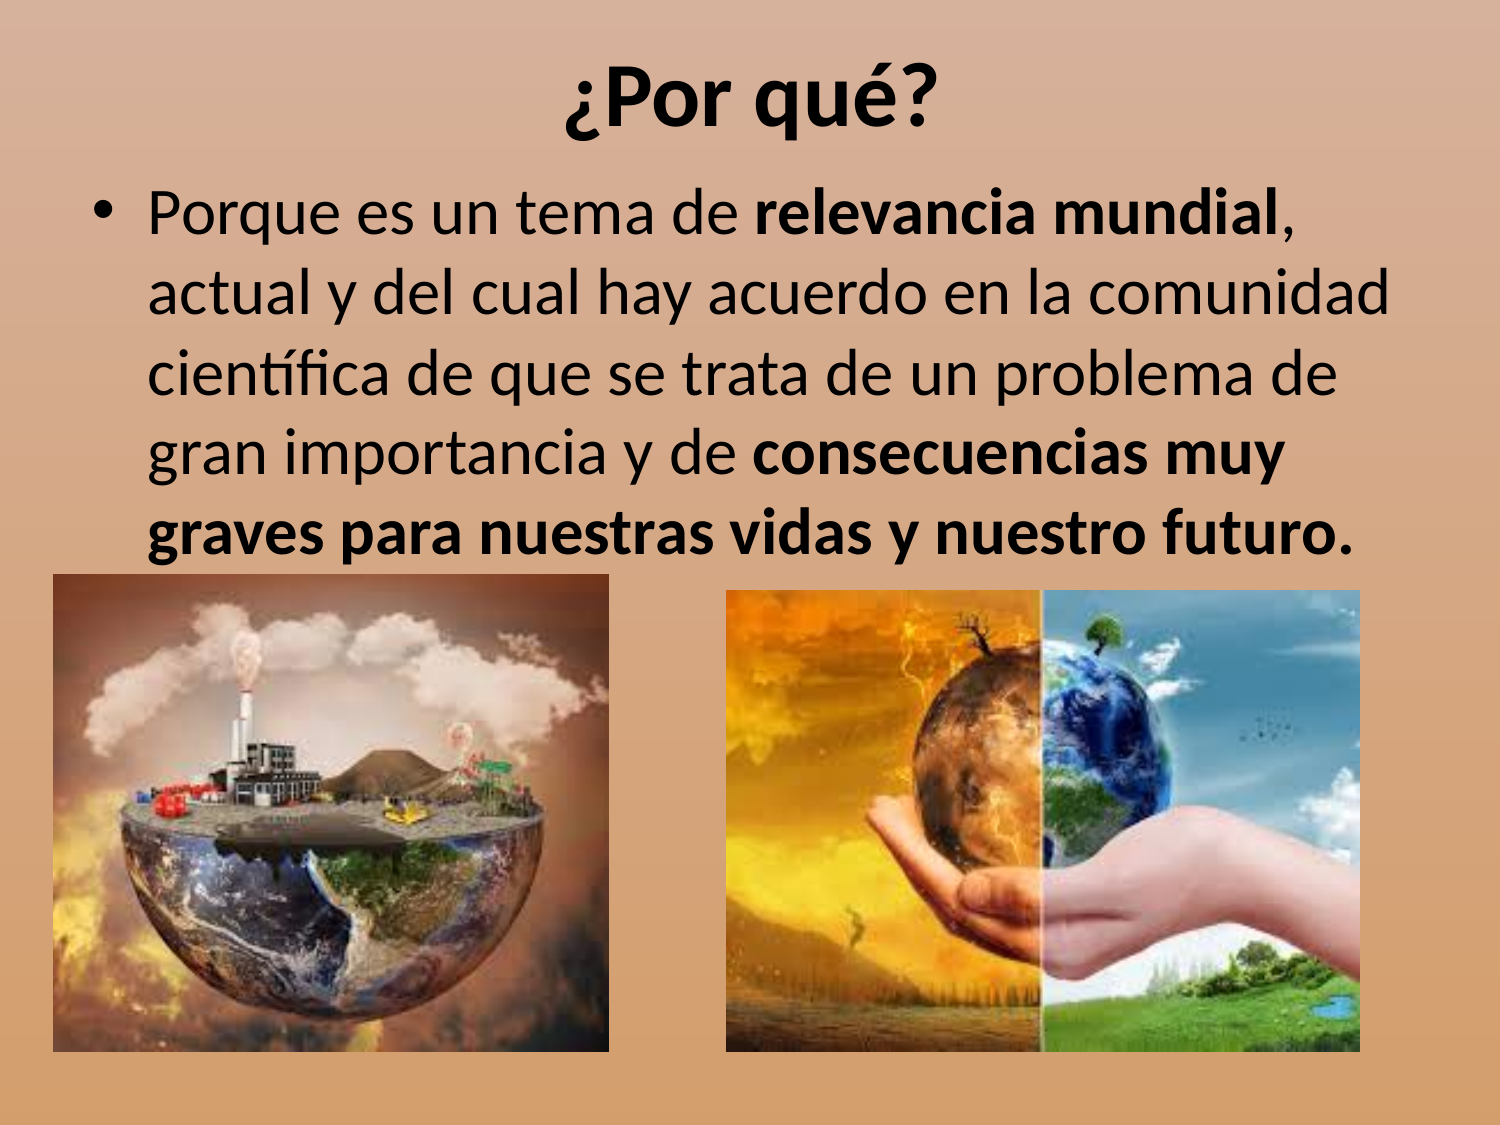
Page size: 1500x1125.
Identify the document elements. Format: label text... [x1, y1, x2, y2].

list Porque es un tema de relevancia mundial, actual y del cual hay acuerdo en la comunidad científica de que se trata de un problema de gran importancia y de consecuencias muy graves para nuestras vidas y nuestro futuro. [76, 160, 1427, 650]
picture [726, 590, 1361, 1052]
picture [52, 573, 609, 1052]
title ¿Por qué? [76, 19, 1427, 160]
